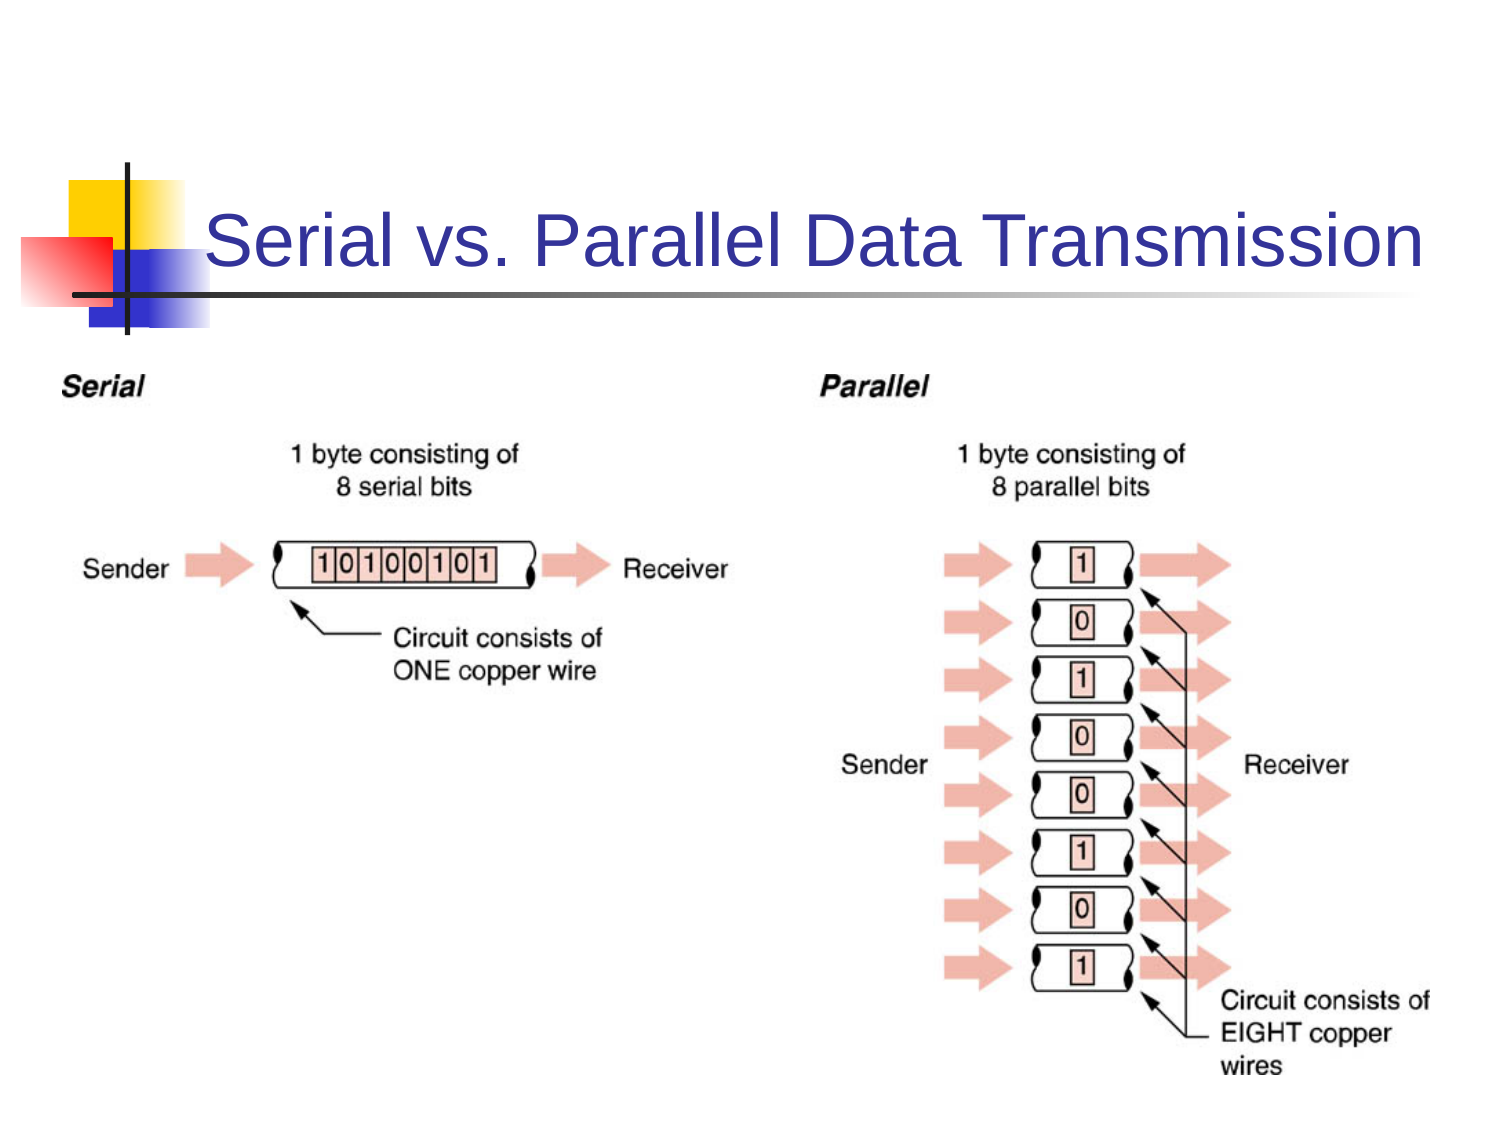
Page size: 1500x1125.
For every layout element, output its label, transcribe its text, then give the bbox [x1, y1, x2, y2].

title Serial vs. Parallel Data Transmission [188, 101, 1468, 289]
picture [62, 374, 1430, 1076]
